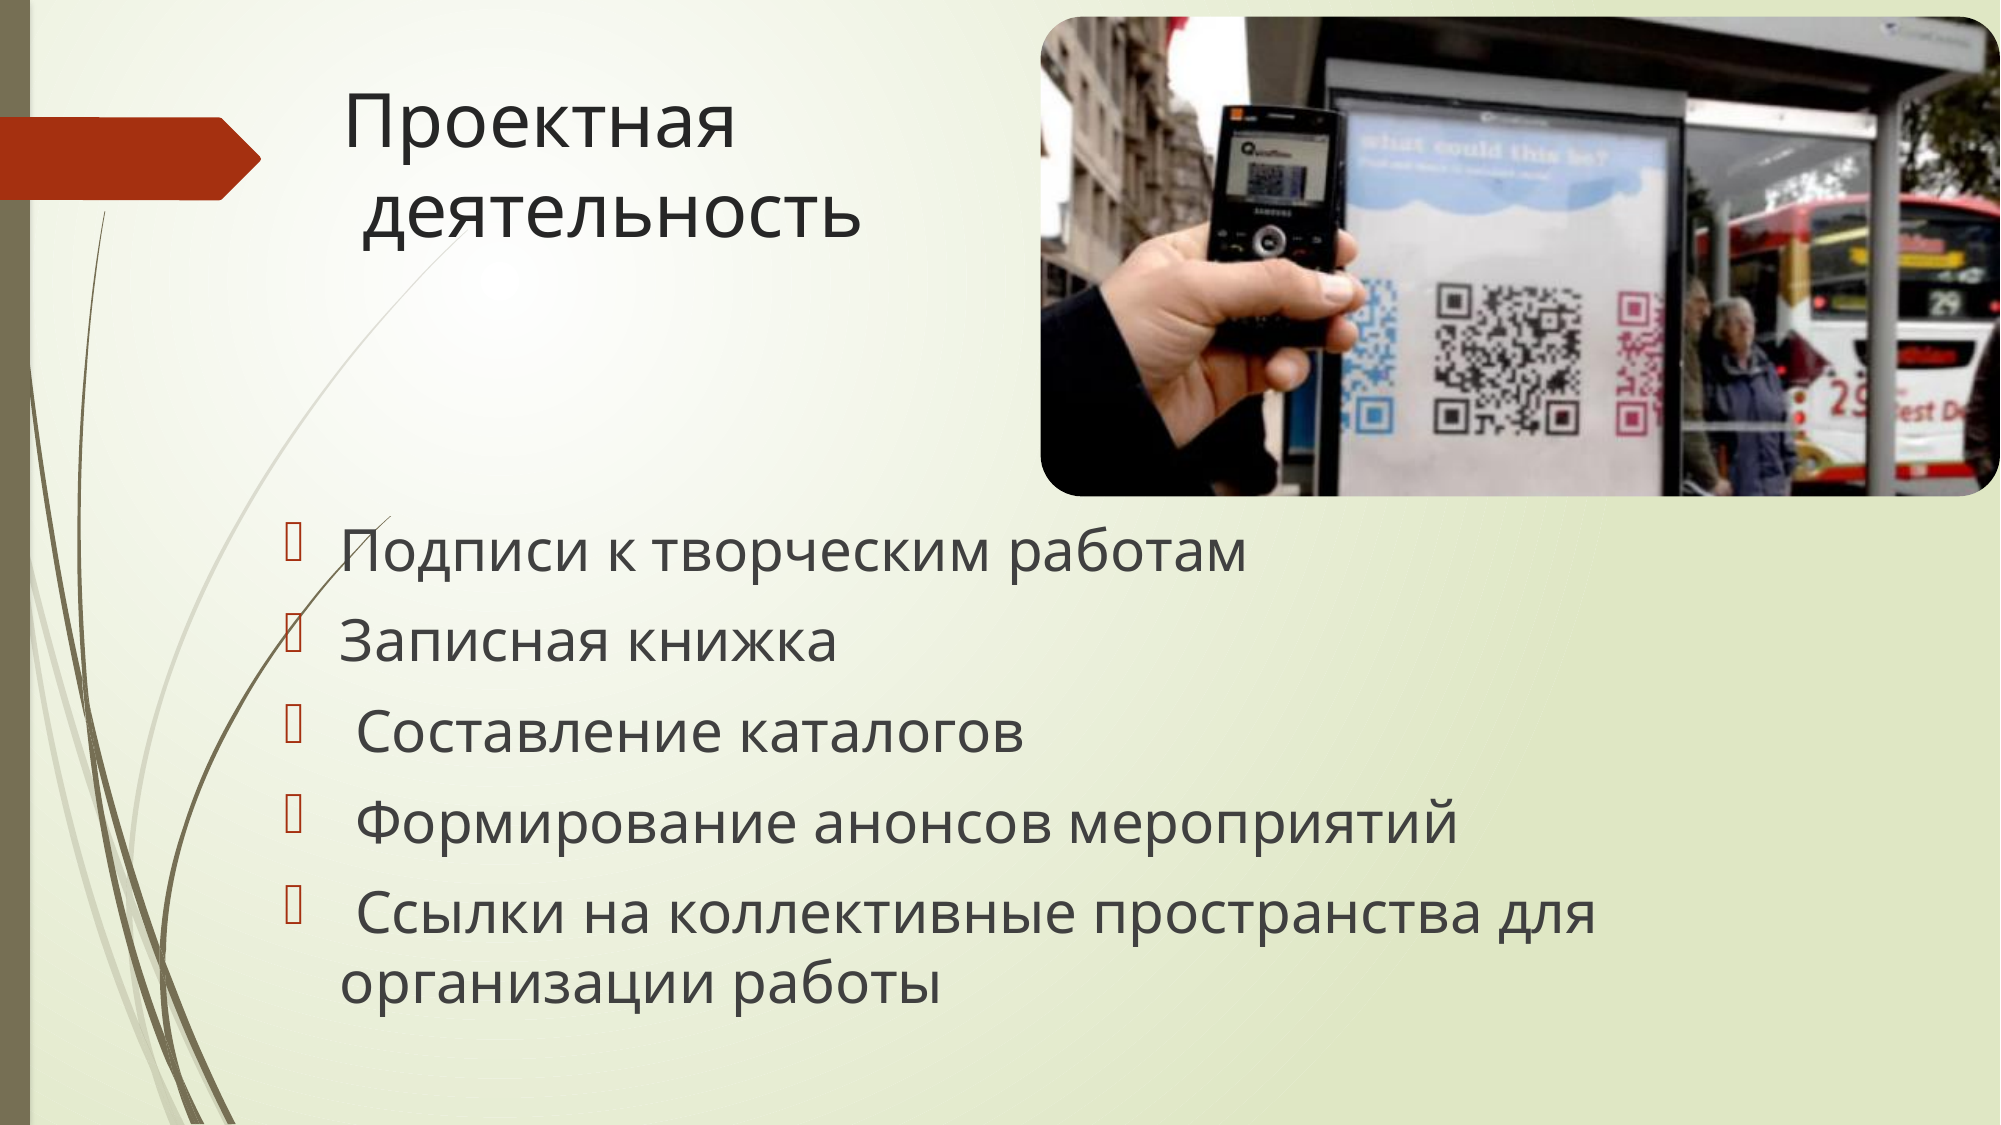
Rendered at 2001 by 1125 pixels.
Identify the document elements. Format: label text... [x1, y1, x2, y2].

title Проектная деятельность [327, 64, 1035, 275]
picture [1040, 16, 2000, 497]
list Подписи к творческим работам Записная книжка Составление каталогов Формирование анонсов мероприятий Ссылки на коллективные пространства для организации работы [268, 505, 1732, 1125]
